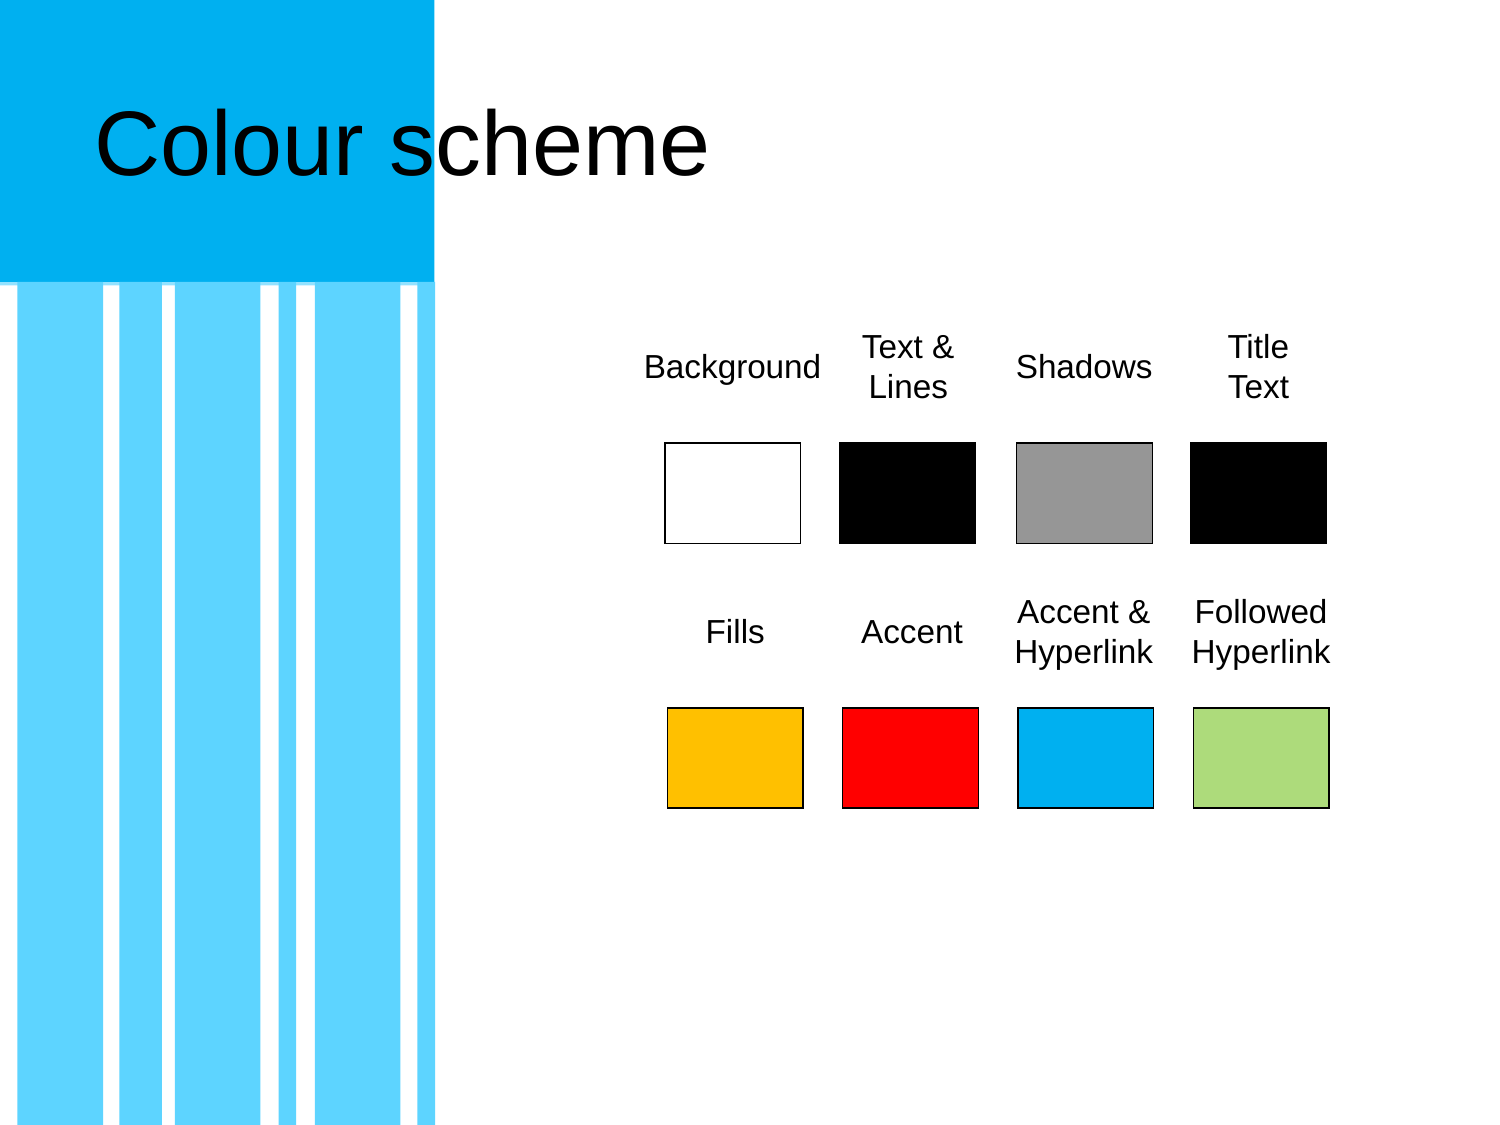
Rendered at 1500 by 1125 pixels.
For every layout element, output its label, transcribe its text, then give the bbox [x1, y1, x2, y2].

text_box [1193, 708, 1330, 809]
text_box [842, 708, 979, 809]
text_box [1016, 443, 1153, 544]
text_box [840, 443, 976, 544]
text_box Shadows [1001, 338, 1168, 393]
text_box [667, 708, 804, 809]
text_box [1017, 708, 1154, 809]
text_box Accent & Hyperlink [999, 582, 1169, 678]
text_box Followed Hyperlink [1176, 582, 1346, 678]
text_box Title Text [1212, 318, 1305, 413]
text_box Fills [690, 603, 780, 658]
text_box Background [628, 338, 837, 393]
text_box Text & Lines [847, 318, 970, 413]
text_box Accent [846, 603, 978, 658]
title Colour scheme [79, 45, 1425, 233]
text_box [664, 443, 801, 544]
text_box [1190, 443, 1327, 544]
